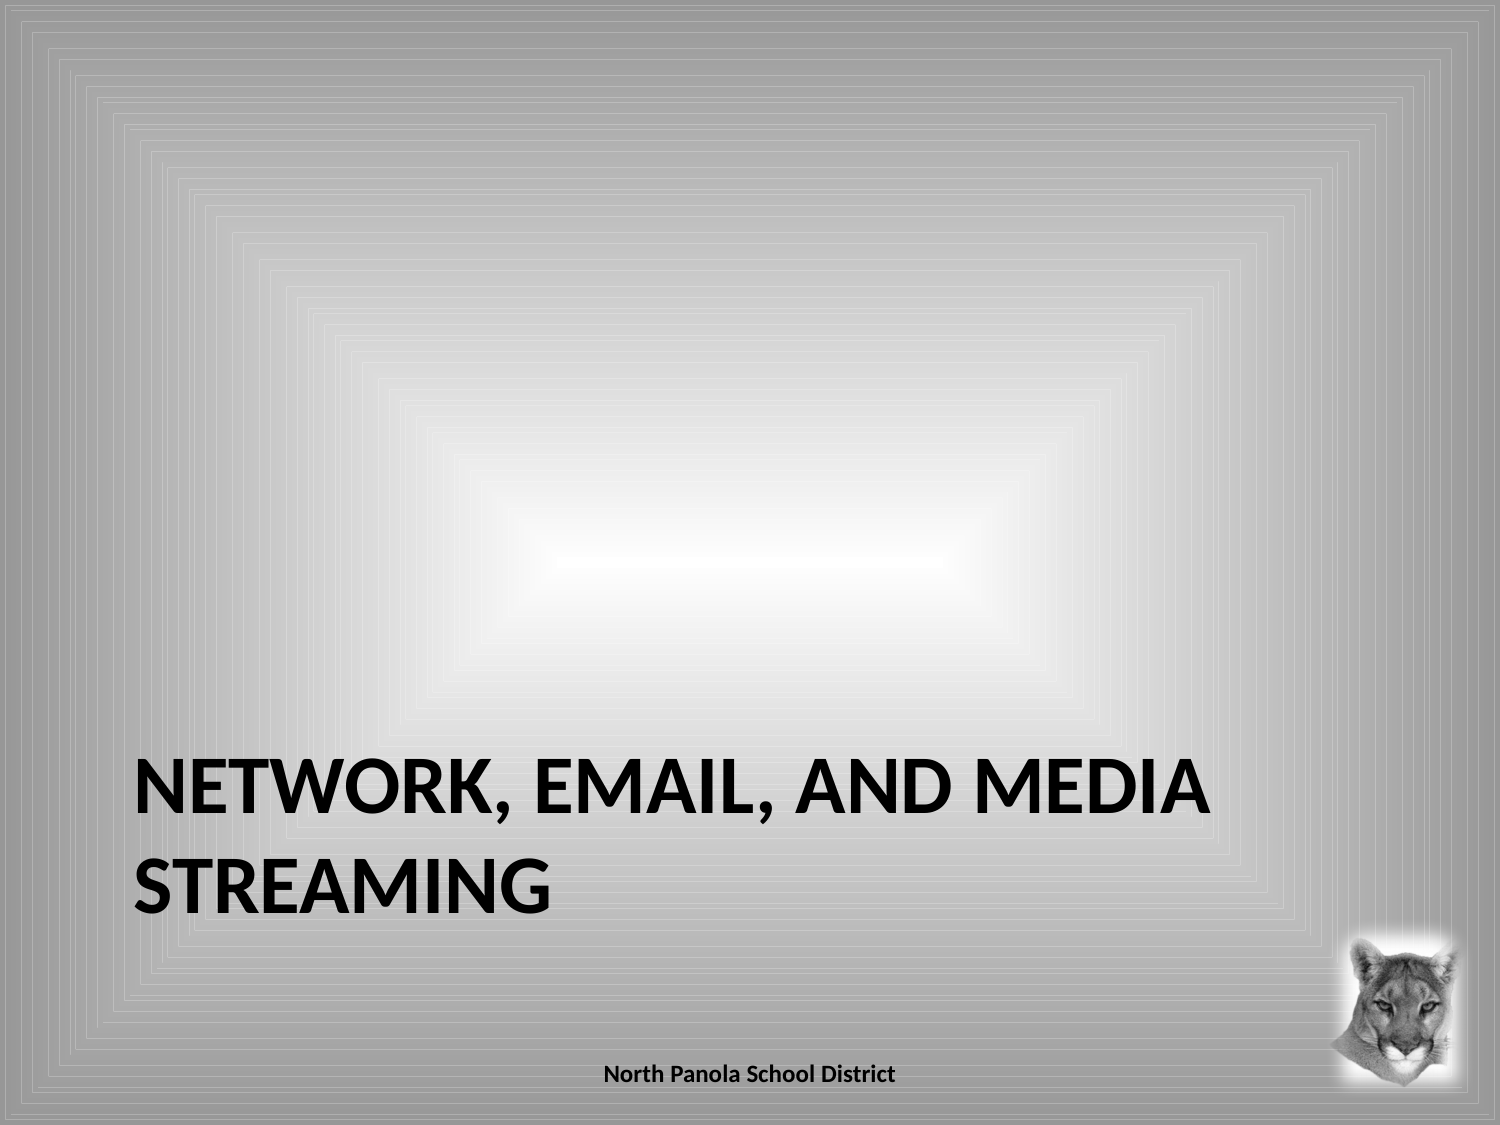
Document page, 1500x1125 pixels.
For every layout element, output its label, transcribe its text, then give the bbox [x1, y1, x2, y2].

picture [1324, 916, 1476, 1101]
footer North Panola School District [512, 1042, 988, 1103]
title Network, EMAIL, and Media Streaming [118, 722, 1394, 947]
